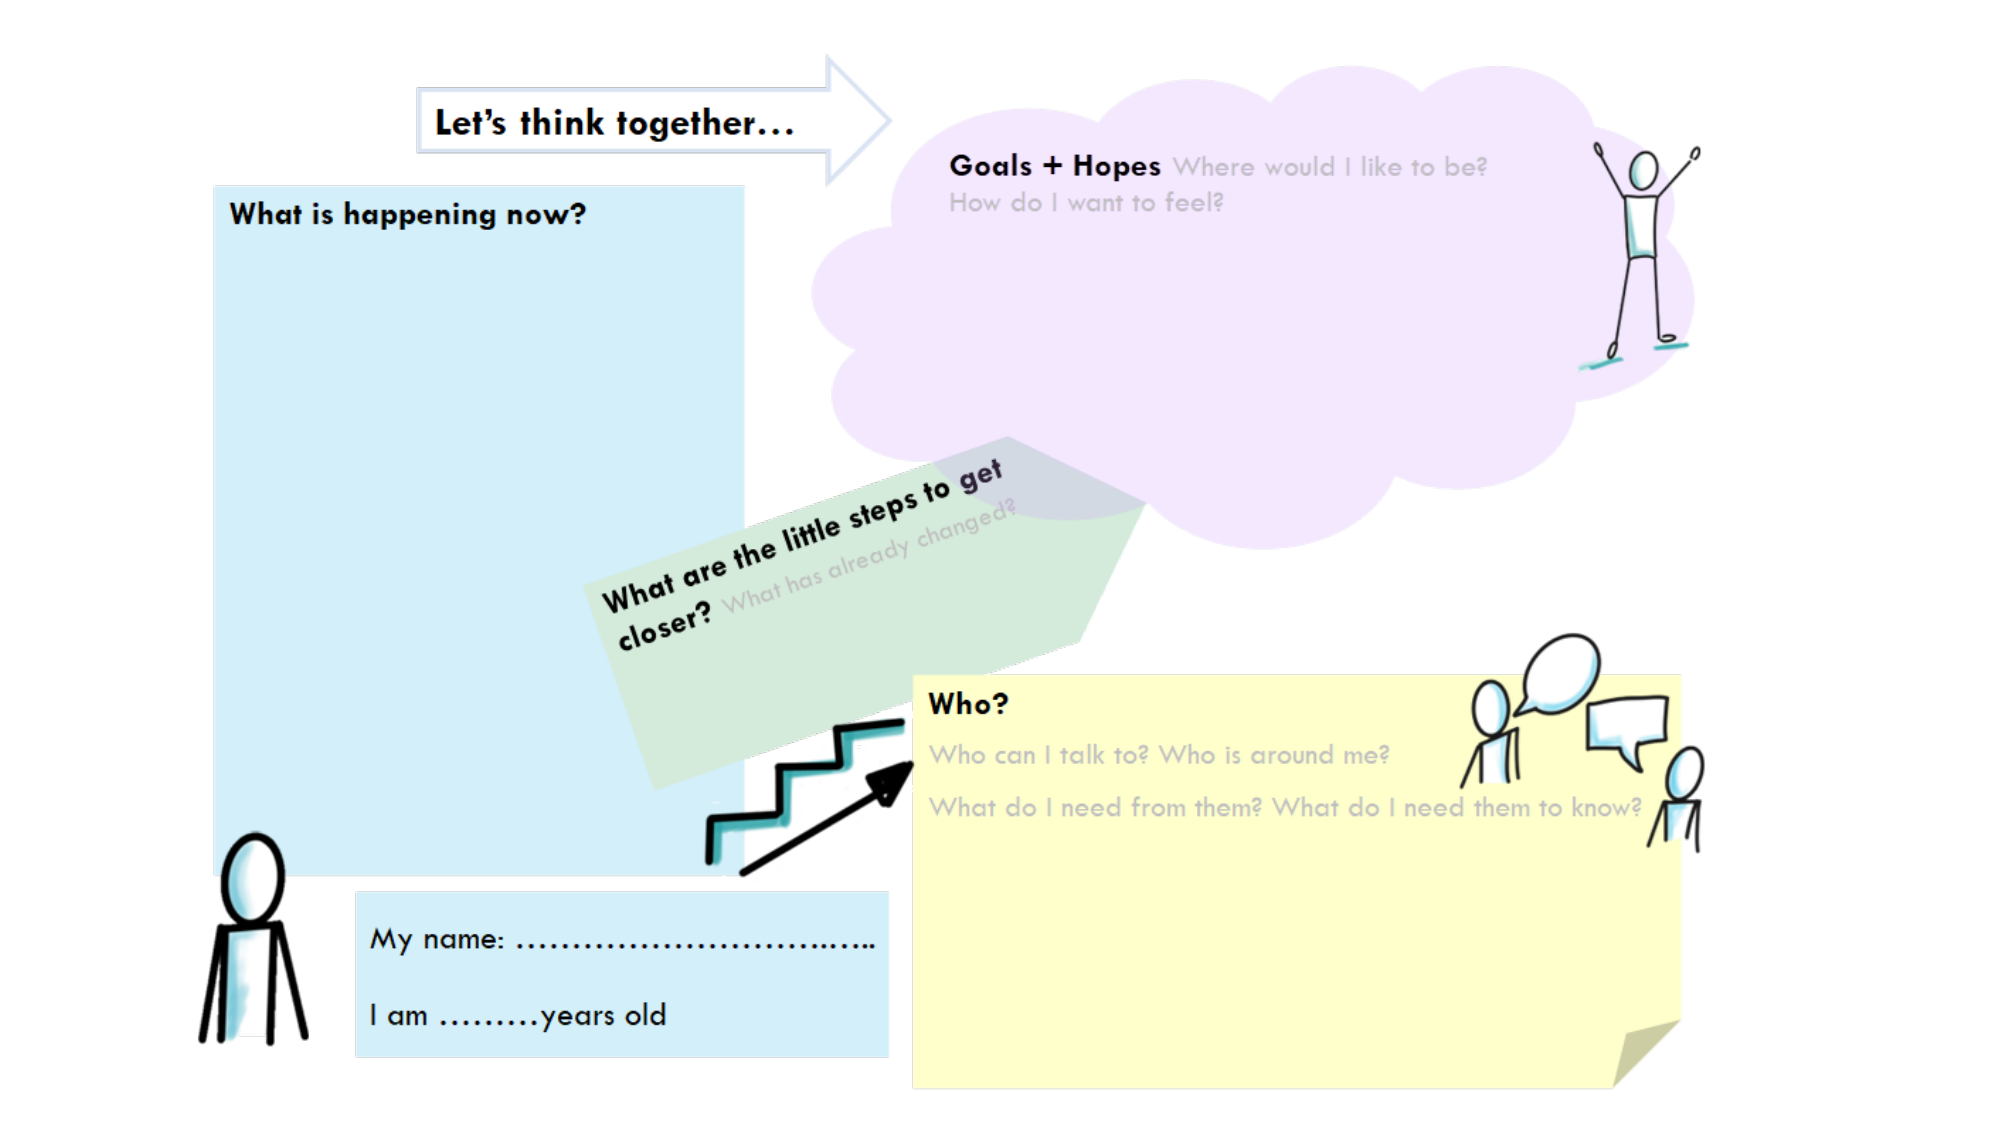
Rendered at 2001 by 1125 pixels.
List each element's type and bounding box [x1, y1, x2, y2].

picture [197, 51, 1709, 1093]
